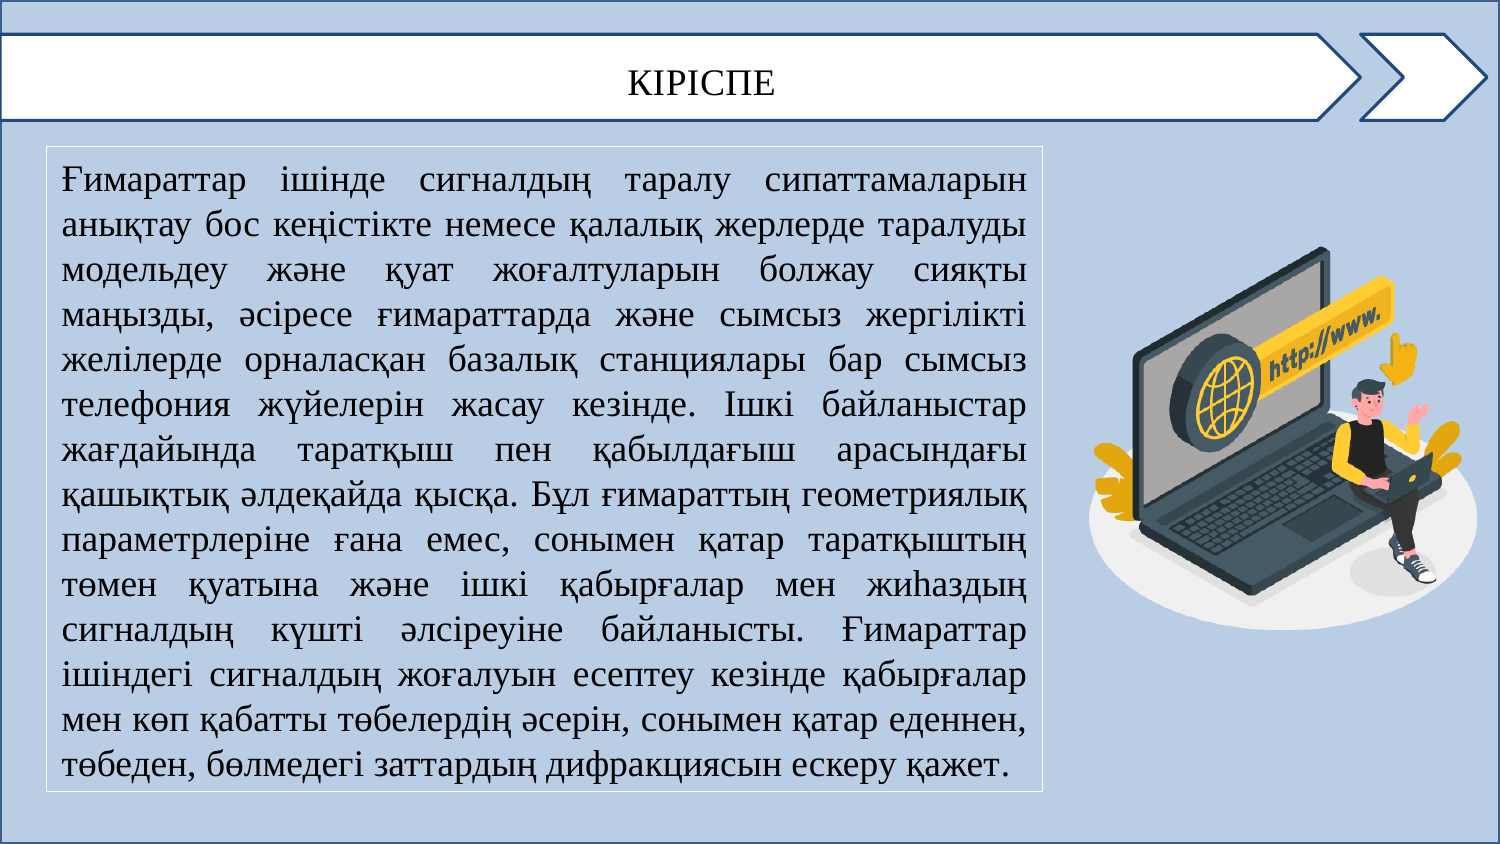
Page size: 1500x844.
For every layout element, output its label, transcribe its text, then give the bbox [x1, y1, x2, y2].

text_box [0, 0, 1500, 844]
text_box [0, 32, 1363, 123]
text_box Ғимараттар ішінде сигналдың таралу сипаттамаларын анықтау бос кеңістікте немесе қалалық жерлерде таралуды модельдеу және қуат жоғалтуларын болжау сияқты маңызды, әсіресе ғимараттарда және сымсыз жергілікті желілерде орналасқан базалық станциялары бар сымсыз телефония жүйелерін жасау кезінде. Ішкі байланыстар жағдайында таратқыш пен қабылдағыш арасындағы қашықтық әлдеқайда қысқа. Бұл ғимараттың геометриялық параметрлеріне ғана емес, сонымен қатар таратқыштың төмен қуатына және ішкі қабырғалар мен жиһаздың сигналдың күшті әлсіреуіне байланысты. Ғимараттар ішіндегі сигналдың жоғалуын есептеу кезінде қабырғалар мен көп қабатты төбелердің әсерін, сонымен қатар еденнен, төбеден, бөлмедегі заттардың дифракциясын ескеру қажет. [46, 146, 1043, 792]
text_box [1358, 32, 1490, 123]
picture [1089, 245, 1477, 630]
text_box Кіріспе [612, 50, 888, 111]
